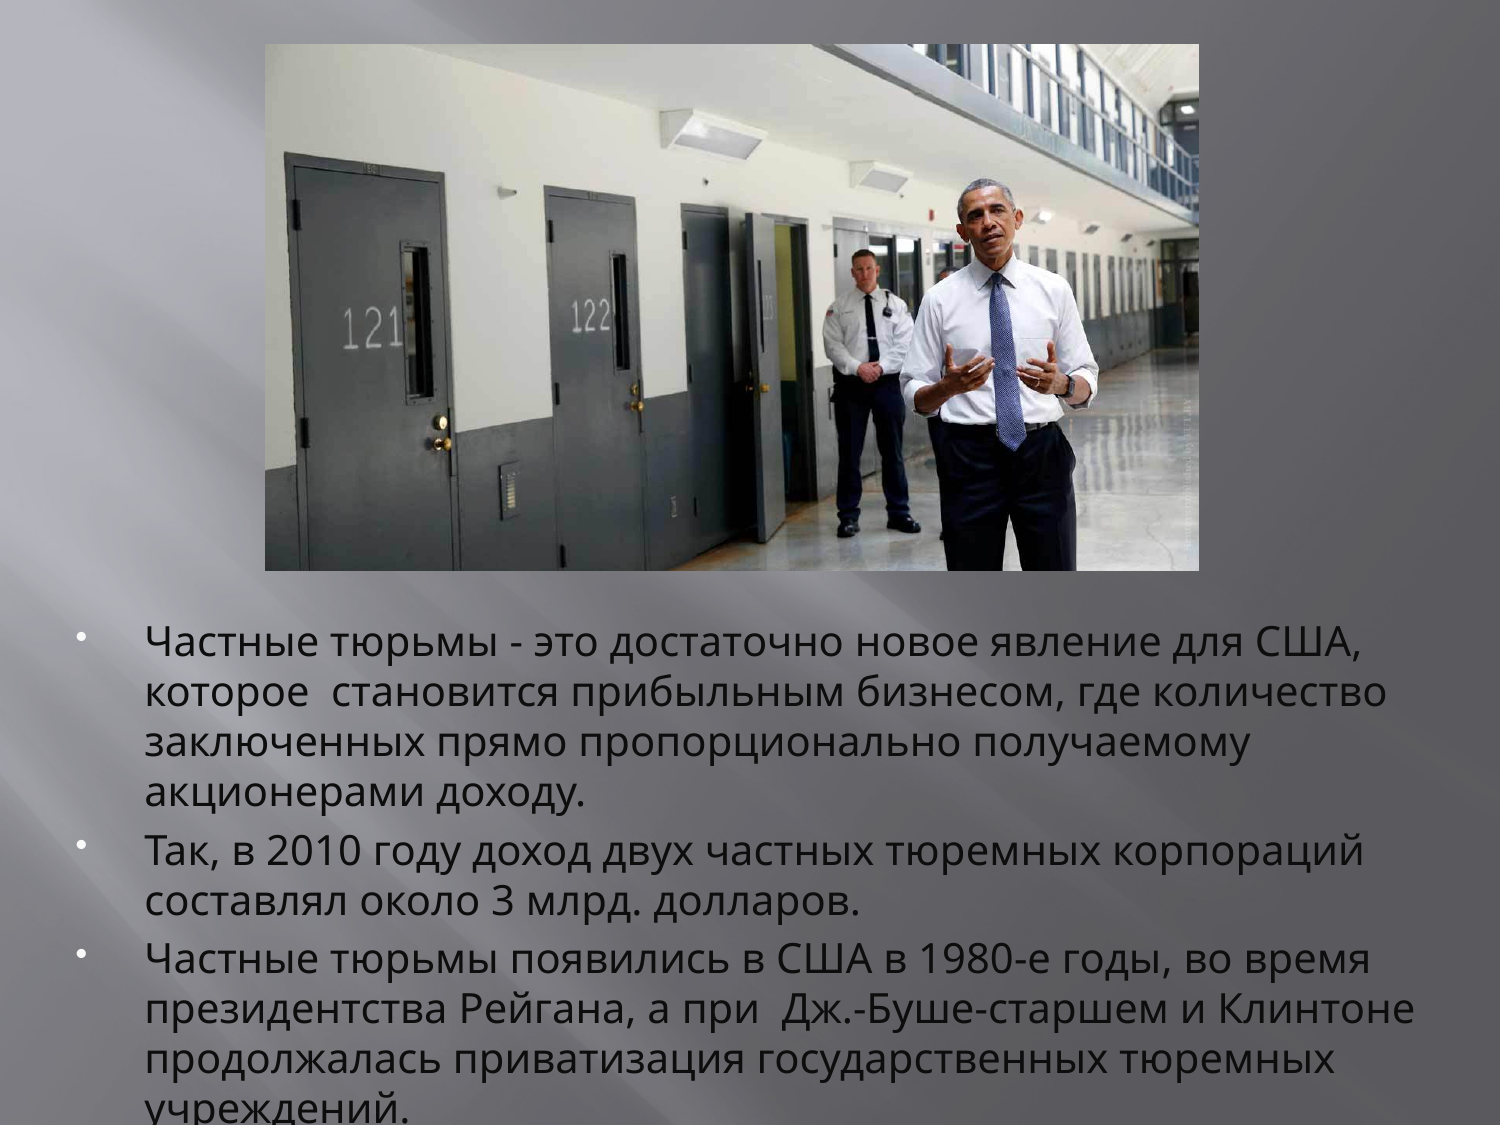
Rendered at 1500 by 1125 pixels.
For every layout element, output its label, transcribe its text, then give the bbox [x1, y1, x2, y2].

picture [265, 44, 1200, 571]
list Частные тюрьмы - это достаточно новое явление для США, которое становится прибыльным бизнесом, где количество заключенных прямо пропорционально получаемому акционерами доходу. Так, в 2010 году доход двух частных тюремных корпораций составлял около 3 млрд. долларов. Частные тюрьмы появились в США в 1980-е годы, во время президентства Рейгана, а при Дж.-Буше-старшем и Клинтоне продолжалась приватизация государственных тюремных учреждений. [39, 607, 1461, 999]
